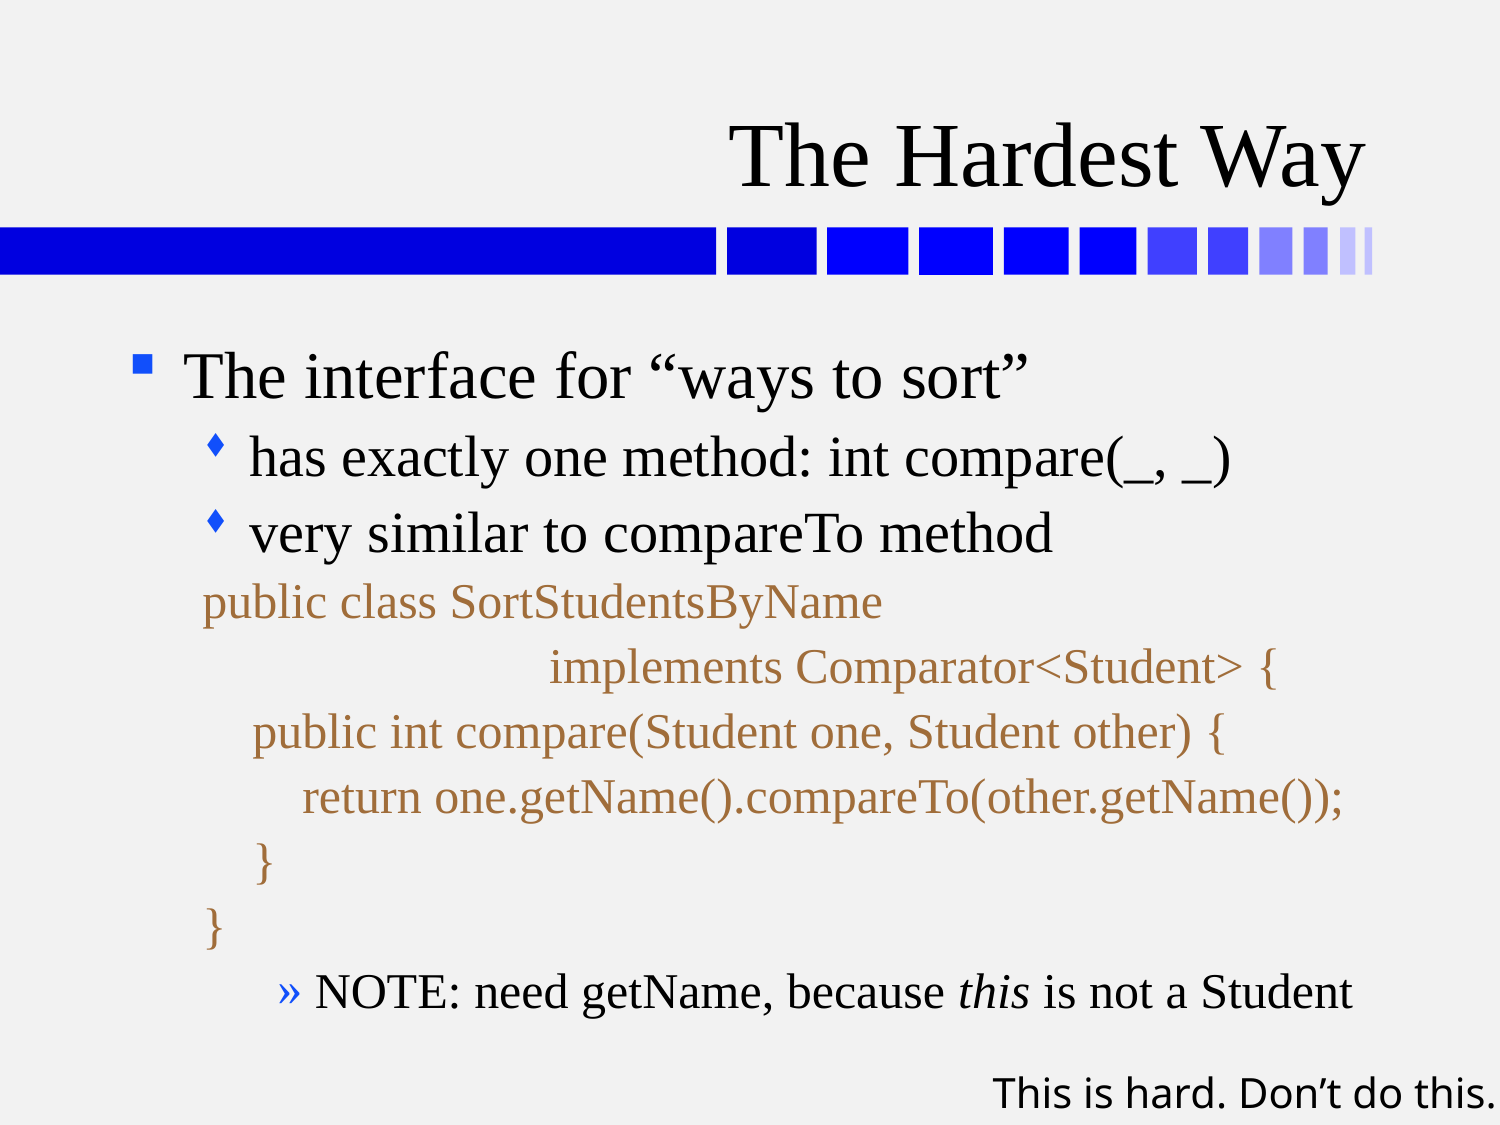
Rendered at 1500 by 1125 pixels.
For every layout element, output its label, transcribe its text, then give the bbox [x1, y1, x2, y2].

text_box This is hard. Don’t do this. [977, 1059, 1500, 1125]
title The Hardest Way [109, 27, 1383, 213]
list The interface for “ways to sort” has exactly one method: int compare(_, _) very similar to compareTo method public class SortStudentsByName implements Comparator<Student> { public int compare(Student one, Student other) { return one.getName().compareTo(other.getName()); } } NOTE: need getName, because this is not a Student [111, 324, 1388, 1001]
